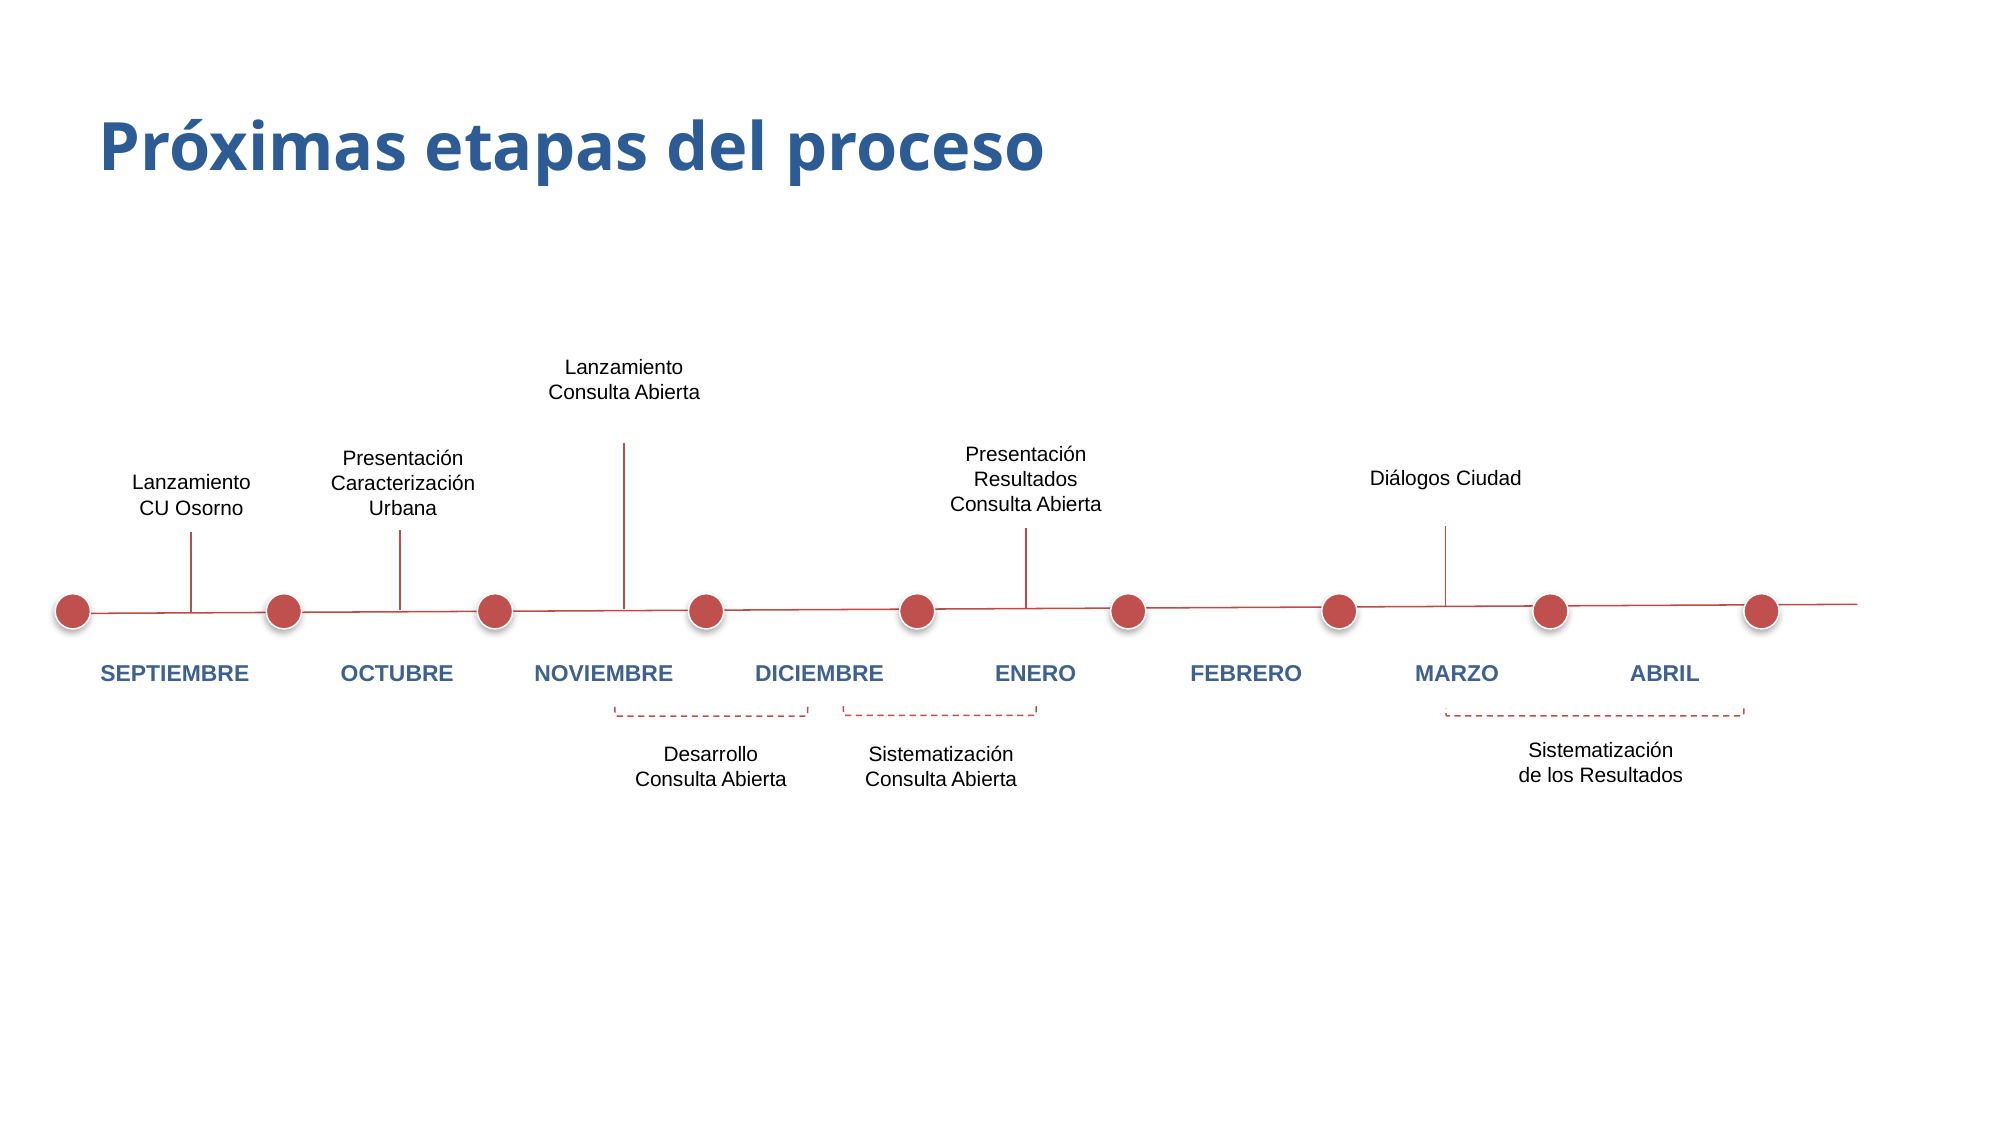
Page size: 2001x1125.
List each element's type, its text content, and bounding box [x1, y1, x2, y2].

text_box Lanzamiento CU Osorno [117, 461, 266, 527]
text_box [689, 592, 723, 603]
text_box [1327, 625, 1352, 630]
text_box [1322, 592, 1356, 603]
text_box [267, 592, 301, 603]
text_box DICIEMBRE [740, 651, 899, 694]
text_box [905, 625, 930, 630]
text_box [58, 604, 187, 614]
text_box SEPTIEMBRE [85, 651, 265, 694]
text_box [1745, 592, 1778, 603]
text_box ABRIL [1614, 651, 1715, 694]
text_box [693, 625, 719, 630]
text_box [1534, 592, 1567, 603]
text_box ENERO [980, 651, 1092, 694]
text_box Sistematización Consulta Abierta [834, 732, 1048, 798]
text_box [1749, 625, 1774, 630]
text_box Presentación Resultados Consulta Abierta [919, 433, 1133, 524]
text_box Presentación Caracterización Urbana [296, 437, 510, 528]
text_box MARZO [1400, 651, 1515, 694]
text_box [1445, 708, 1744, 716]
text_box [843, 706, 1037, 716]
text_box [1538, 625, 1563, 630]
text_box FEBRERO [1175, 651, 1318, 694]
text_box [402, 604, 1858, 614]
text_box [614, 706, 808, 717]
text_box [900, 592, 934, 603]
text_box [196, 604, 396, 614]
text_box Diálogos Ciudad [1339, 456, 1553, 497]
text_box Desarrollo Consulta Abierta [604, 733, 818, 799]
text_box OCTUBRE [325, 651, 469, 694]
text_box [482, 625, 508, 630]
text_box Próximas etapas del proceso [83, 94, 1279, 191]
text_box [54, 592, 90, 607]
text_box Lanzamiento Consulta Abierta [517, 346, 731, 411]
text_box [271, 625, 297, 630]
text_box Sistematización de los Resultados [1494, 729, 1708, 794]
text_box [1111, 592, 1145, 603]
text_box [478, 592, 512, 603]
text_box NOVIEMBRE [519, 651, 689, 694]
text_box [60, 625, 85, 630]
text_box [1116, 625, 1141, 630]
